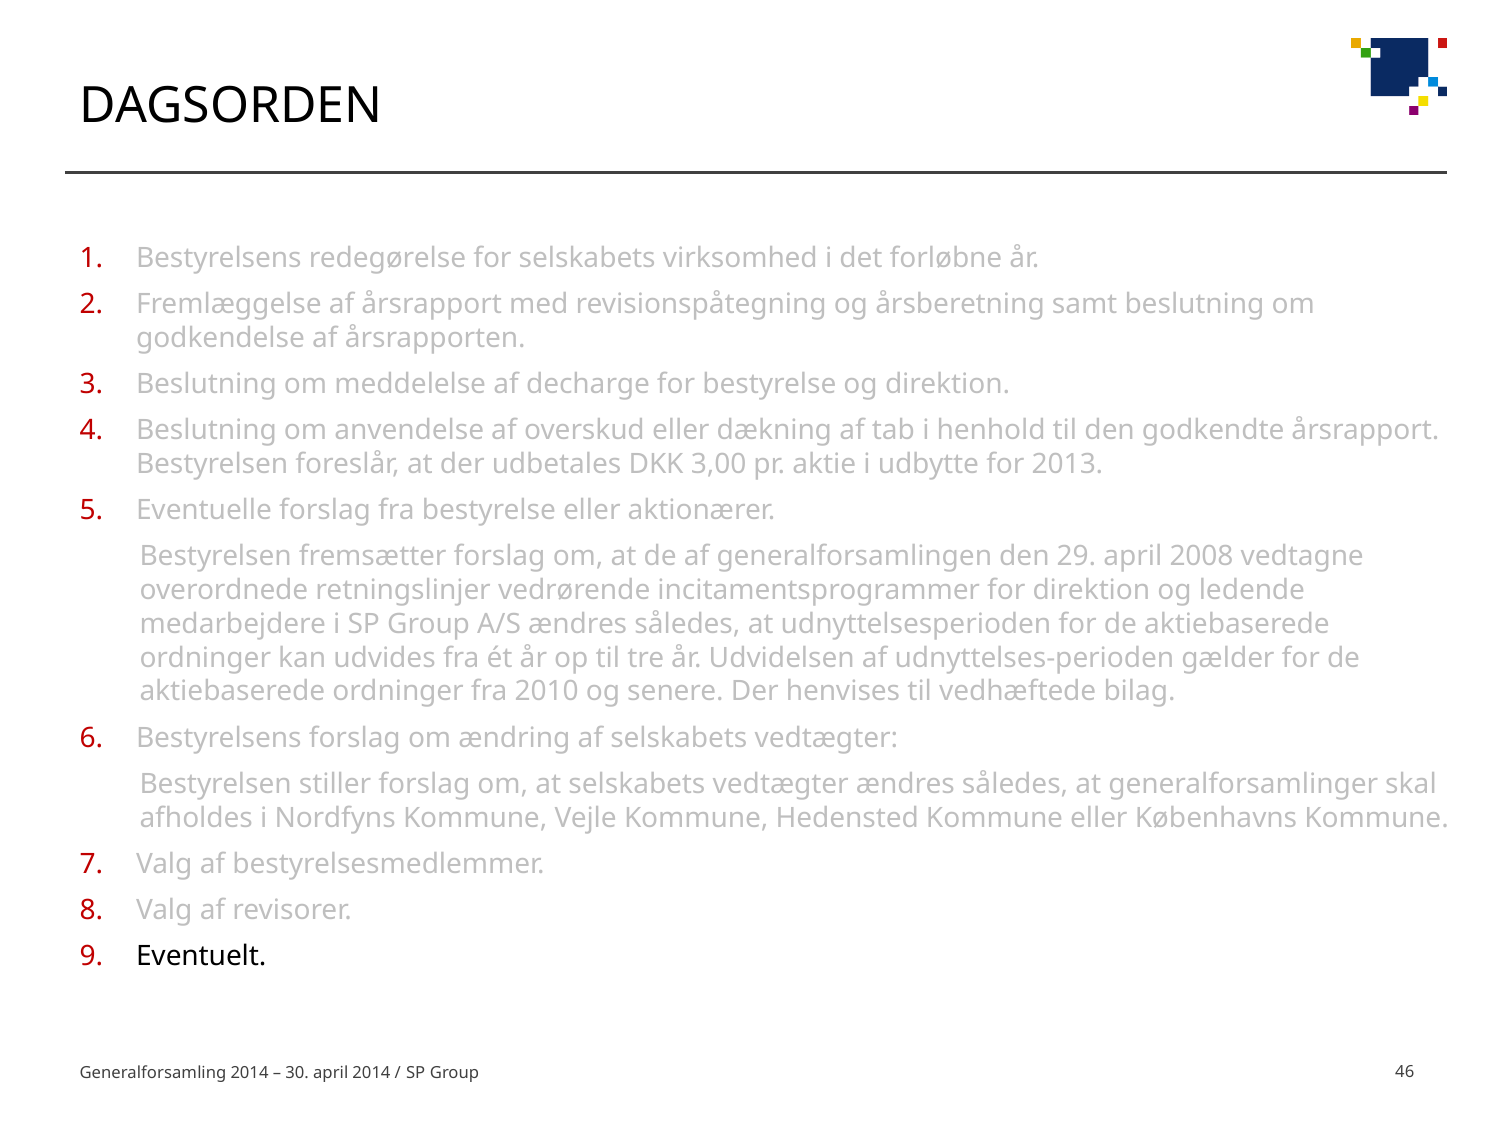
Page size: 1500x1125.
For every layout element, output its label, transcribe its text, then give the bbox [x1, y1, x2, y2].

text_box Bestyrelsens redegørelse for selskabets virksomhed i det forløbne år. Fremlæggelse af årsrapport med revisionspåtegning og årsberetning samt beslutning om godkendelse af årsrapporten. Beslutning om meddelelse af decharge for bestyrelse og direktion. Beslutning om anvendelse af overskud eller dækning af tab i henhold til den godkendte årsrapport. Bestyrelsen foreslår, at der udbetales DKK 3,00 pr. aktie i udbytte for 2013. Eventuelle forslag fra bestyrelse eller aktionærer. Bestyrelsen fremsætter forslag om, at de af generalforsamlingen den 29. april 2008 vedtagne overordnede retningslinjer vedrørende incitamentsprogrammer for direktion og ledende medarbejdere i SP Group A/S ændres således, at udnyttelsesperioden for de aktiebaserede ordninger kan udvides fra ét år op til tre år. Udvidelsen af udnyttelses-perioden gælder for de aktiebaserede ordninger fra 2010 og senere. Der henvises til vedhæftede bilag. Bestyrelsens forslag om ændring af selskabets vedtægter: Bestyrelsen stiller forslag om, at selskabets vedtægter ændres således, at generalforsamlinger skal afholdes i Nordfyns Kommune, Vejle Kommune, Hedensted Kommune eller Københavns Kommune. Valg af bestyrelsesmedlemmer. Valg af revisorer. Eventuelt. [64, 231, 1466, 1071]
picture [1352, 38, 1447, 115]
title DAGSORDEN [64, 32, 1352, 173]
